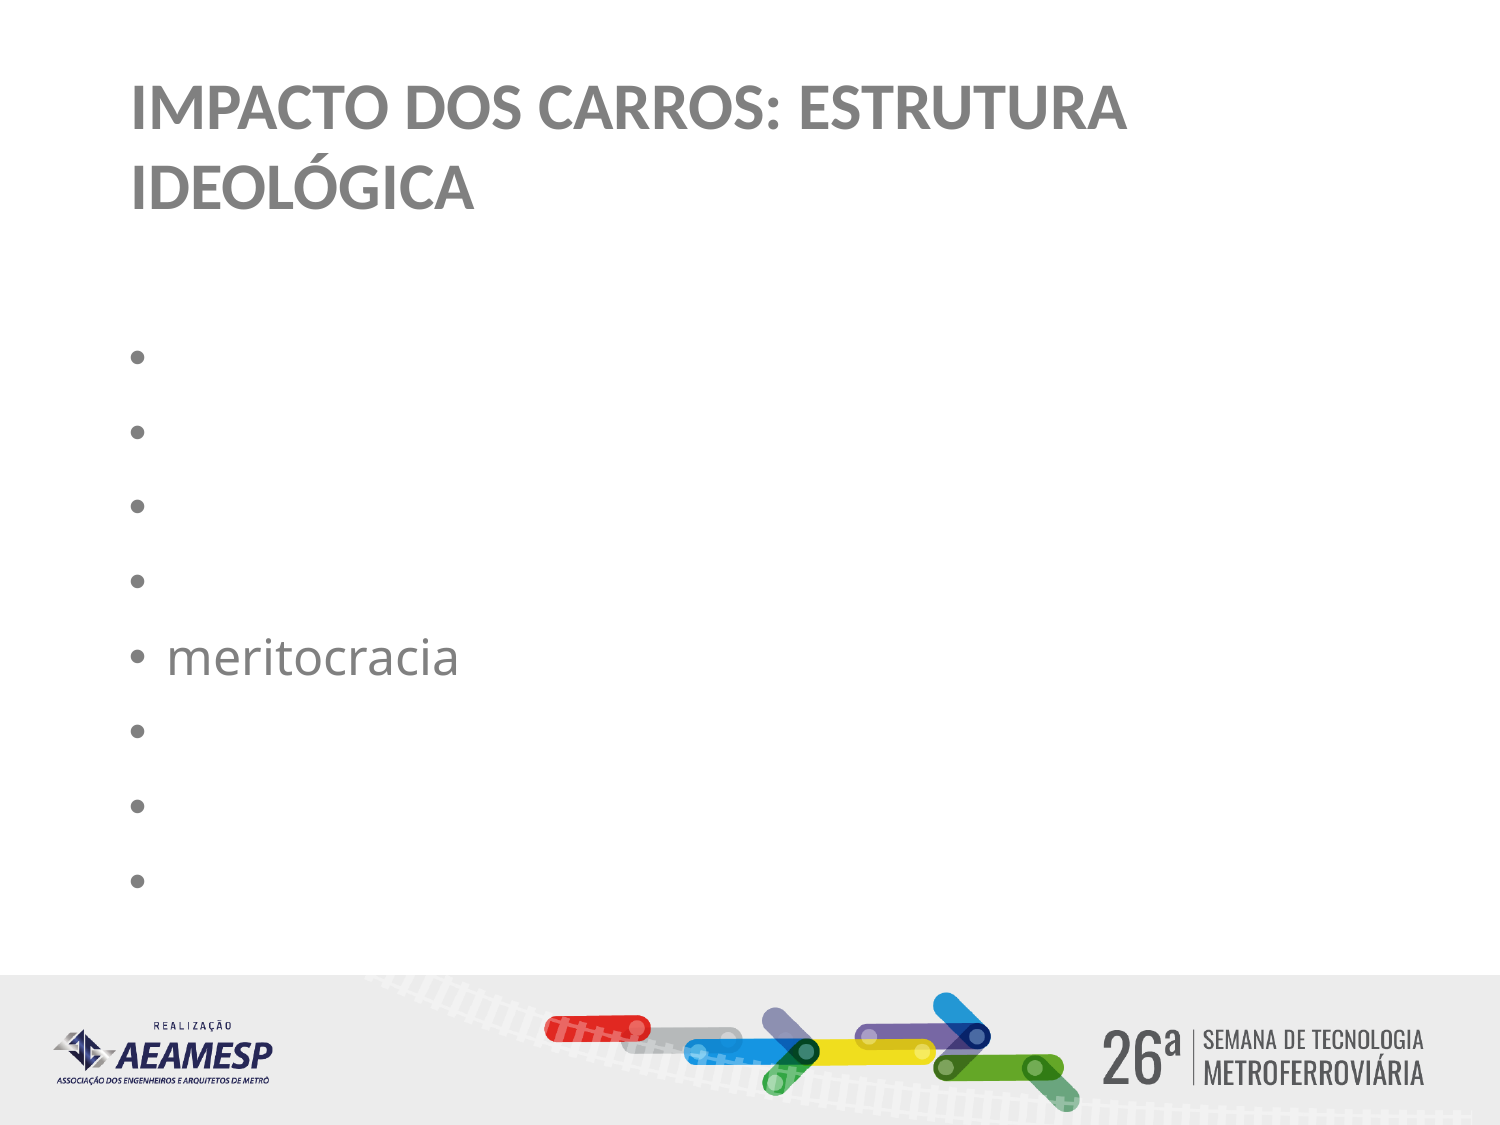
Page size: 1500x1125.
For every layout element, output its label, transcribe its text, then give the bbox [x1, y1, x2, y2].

text_box IMPACTO DOS CARROS: ESTRUTURA IDEOLÓGICA [115, 55, 1276, 230]
text_box meritocracia [114, 318, 1382, 780]
picture [0, 975, 1500, 1125]
